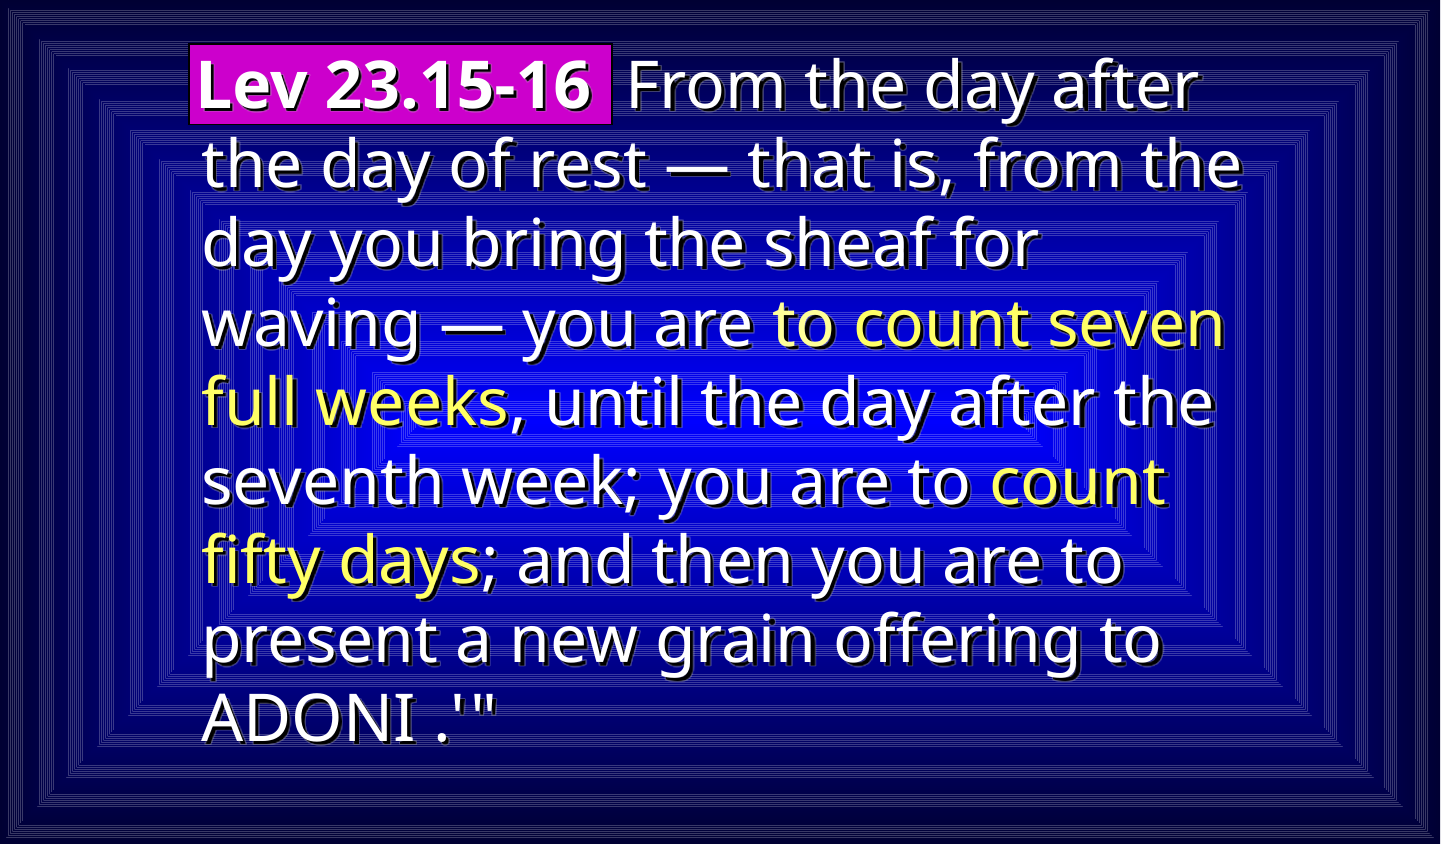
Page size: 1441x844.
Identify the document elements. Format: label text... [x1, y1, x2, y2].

list Lev 23.15-16 From the day after the day of rest — that is, from the day you bring the sheaf for waving — you are to count seven full weeks, until the day after the seventh week; you are to count fifty days; and then you are to present a new grain offering to Adoni .' " [180, 34, 1261, 827]
